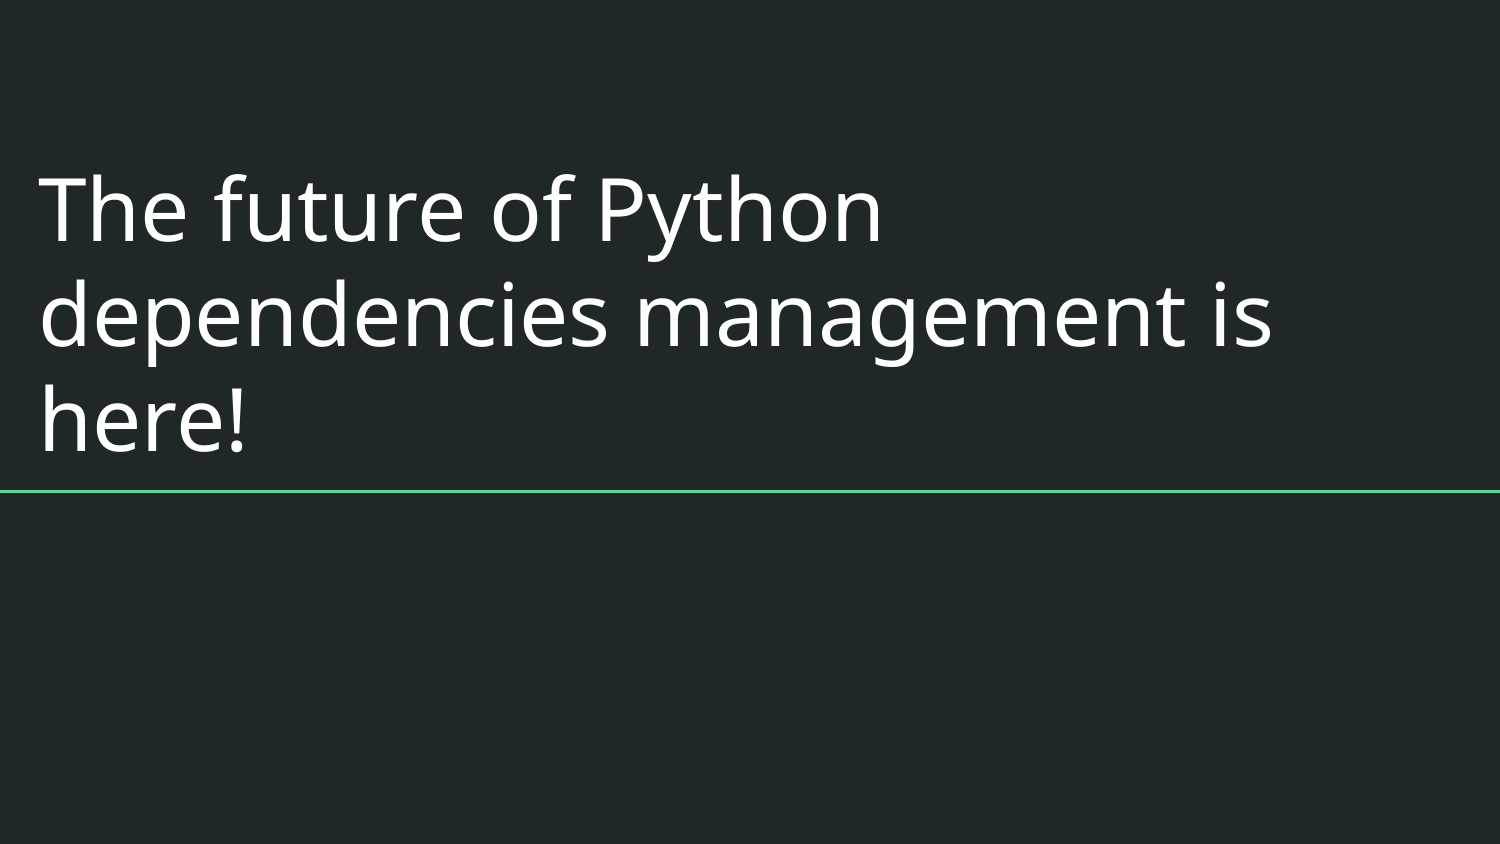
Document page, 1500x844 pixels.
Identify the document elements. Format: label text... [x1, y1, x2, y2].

title The future of Python dependencies management is here! [23, 292, 1438, 484]
